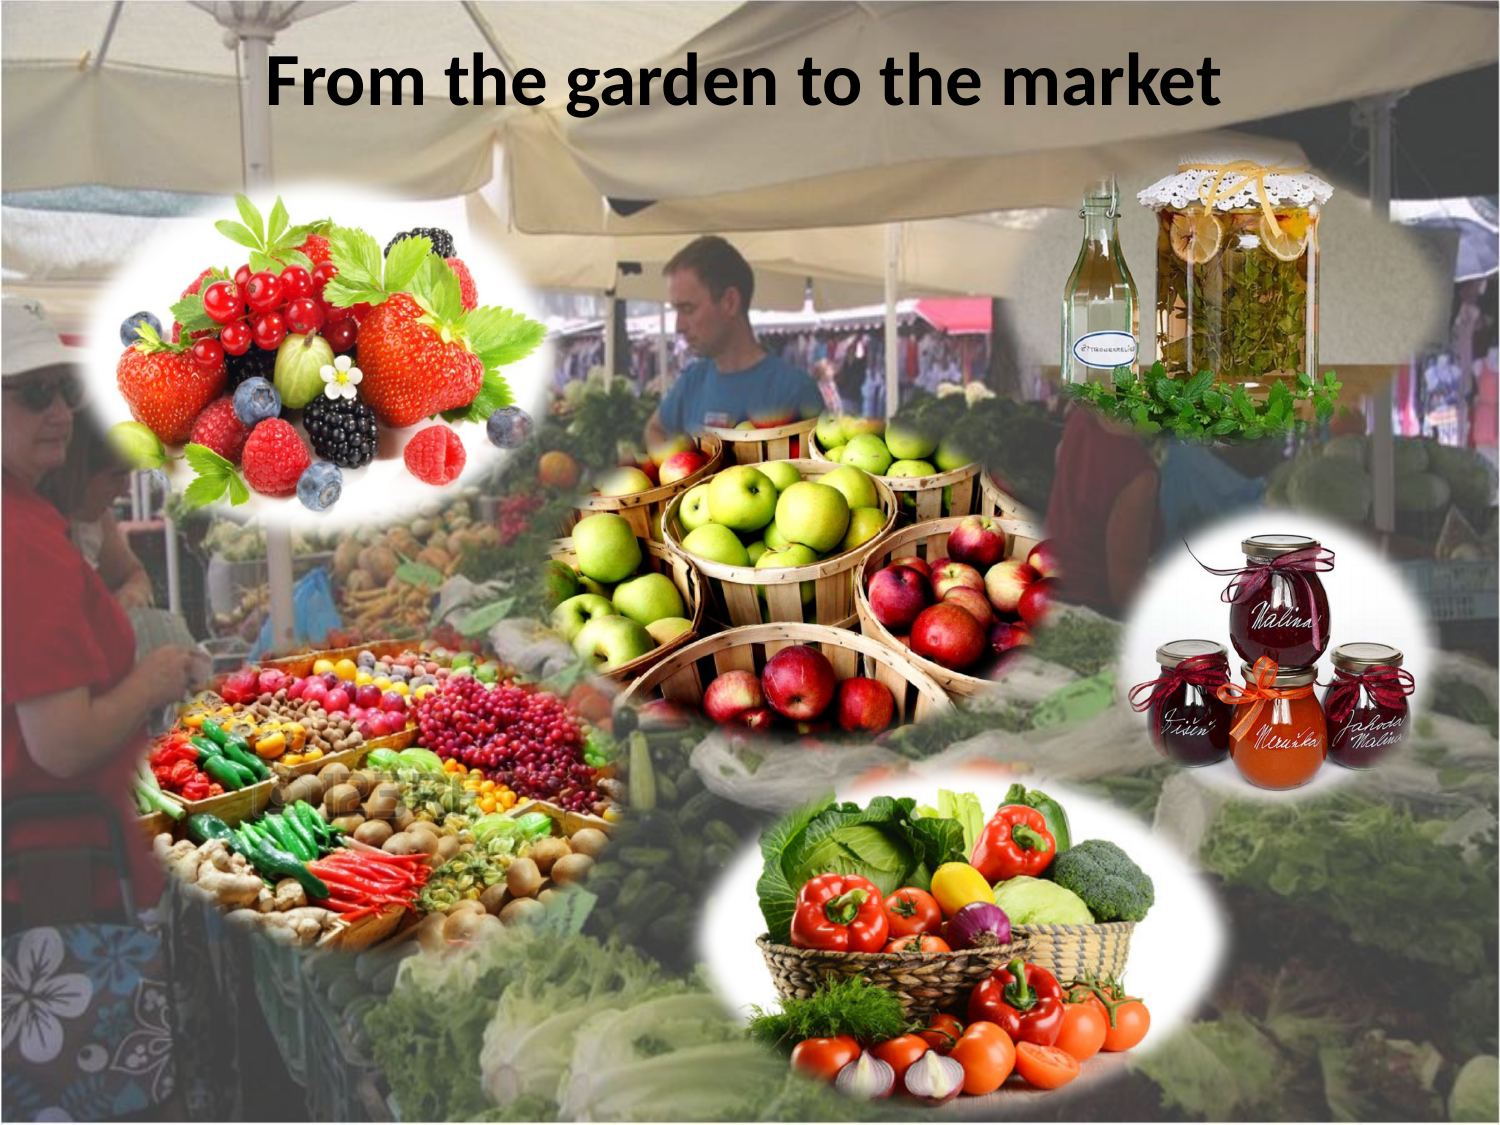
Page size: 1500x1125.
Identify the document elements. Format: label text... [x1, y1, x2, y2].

text_box From the garden to the market [250, 23, 1238, 129]
picture [58, 140, 1462, 1125]
